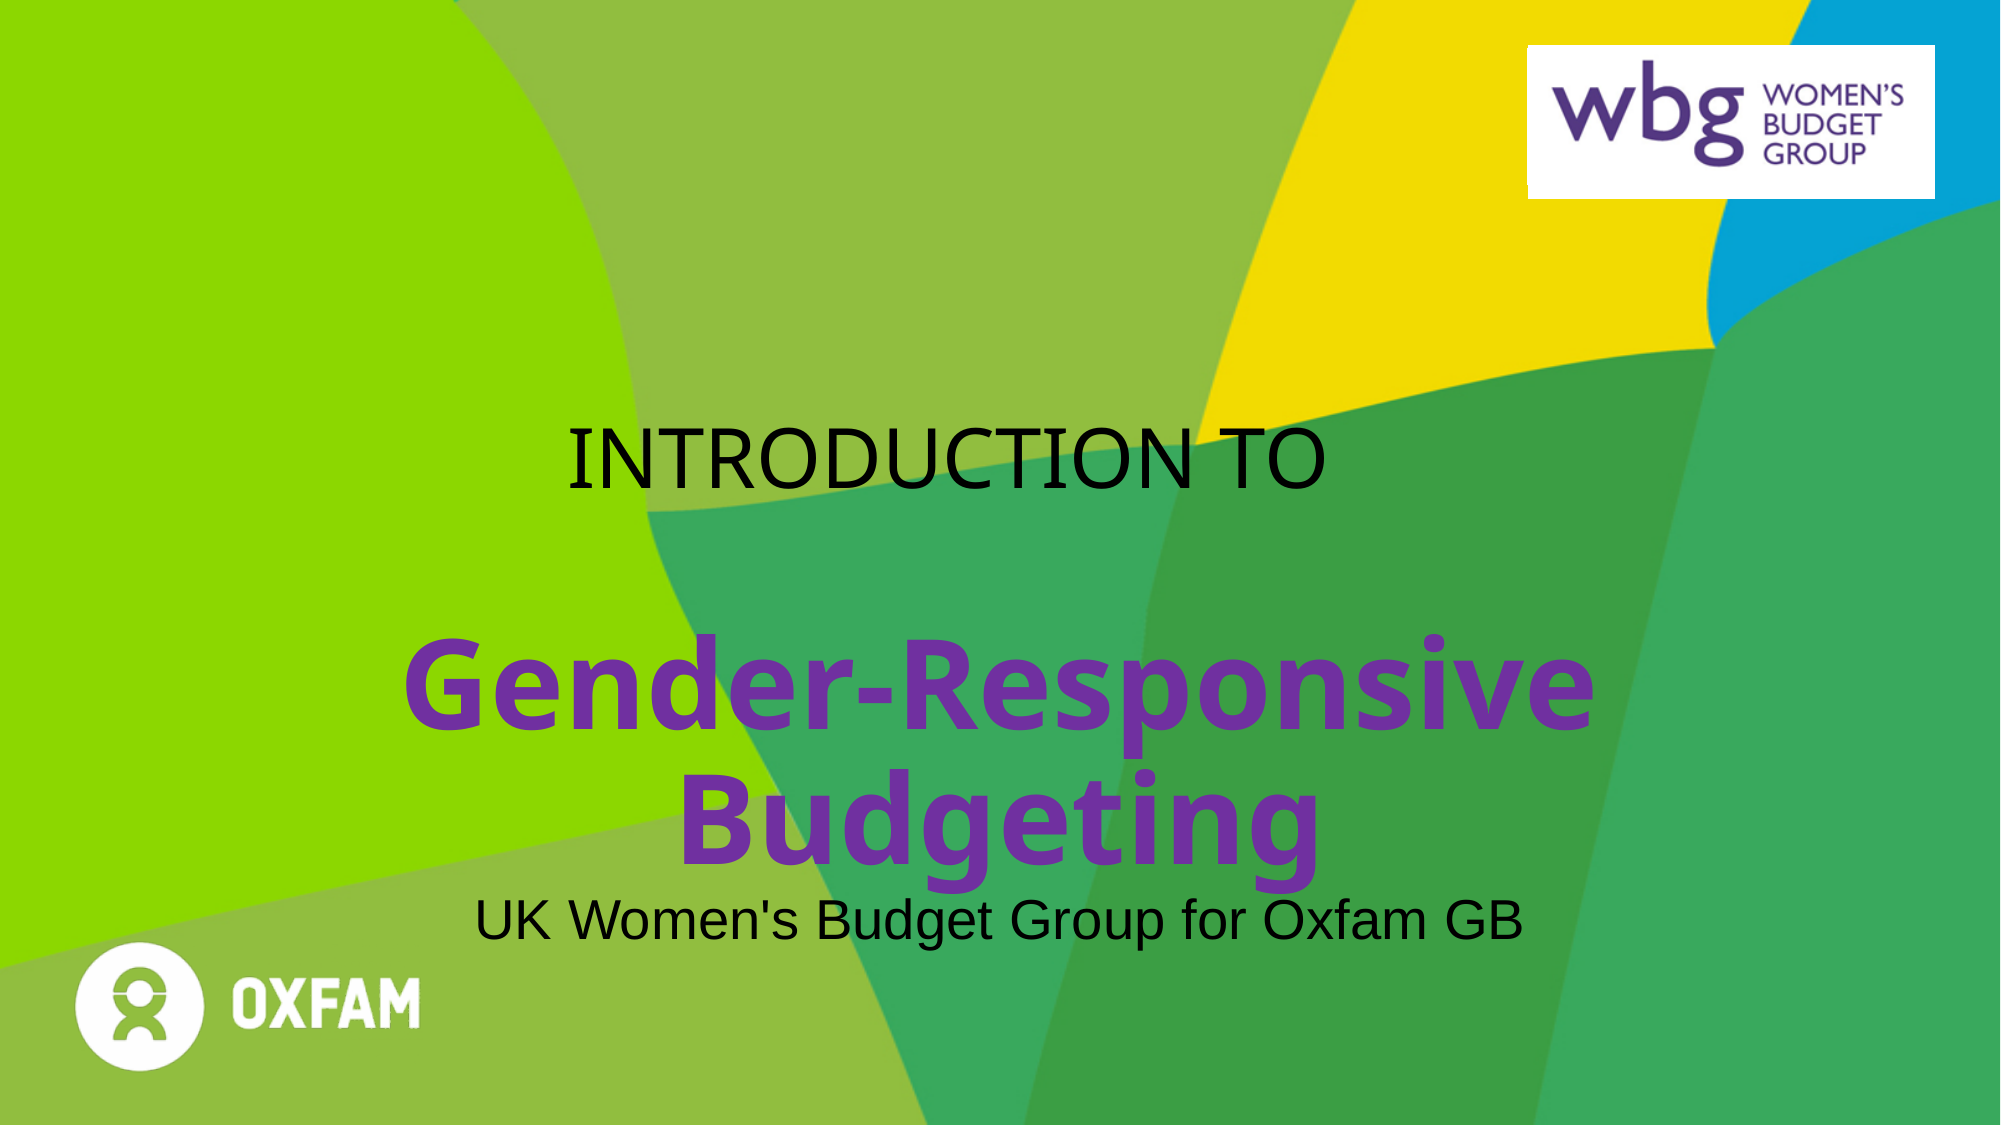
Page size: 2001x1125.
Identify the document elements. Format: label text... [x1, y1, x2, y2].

picture [0, 0, 2001, 1125]
subtitle INTRODUCTION TO [198, 409, 1699, 550]
title Gender-Responsive Budgeting UK Women's Budget Group for Oxfam GB [249, 573, 1750, 960]
